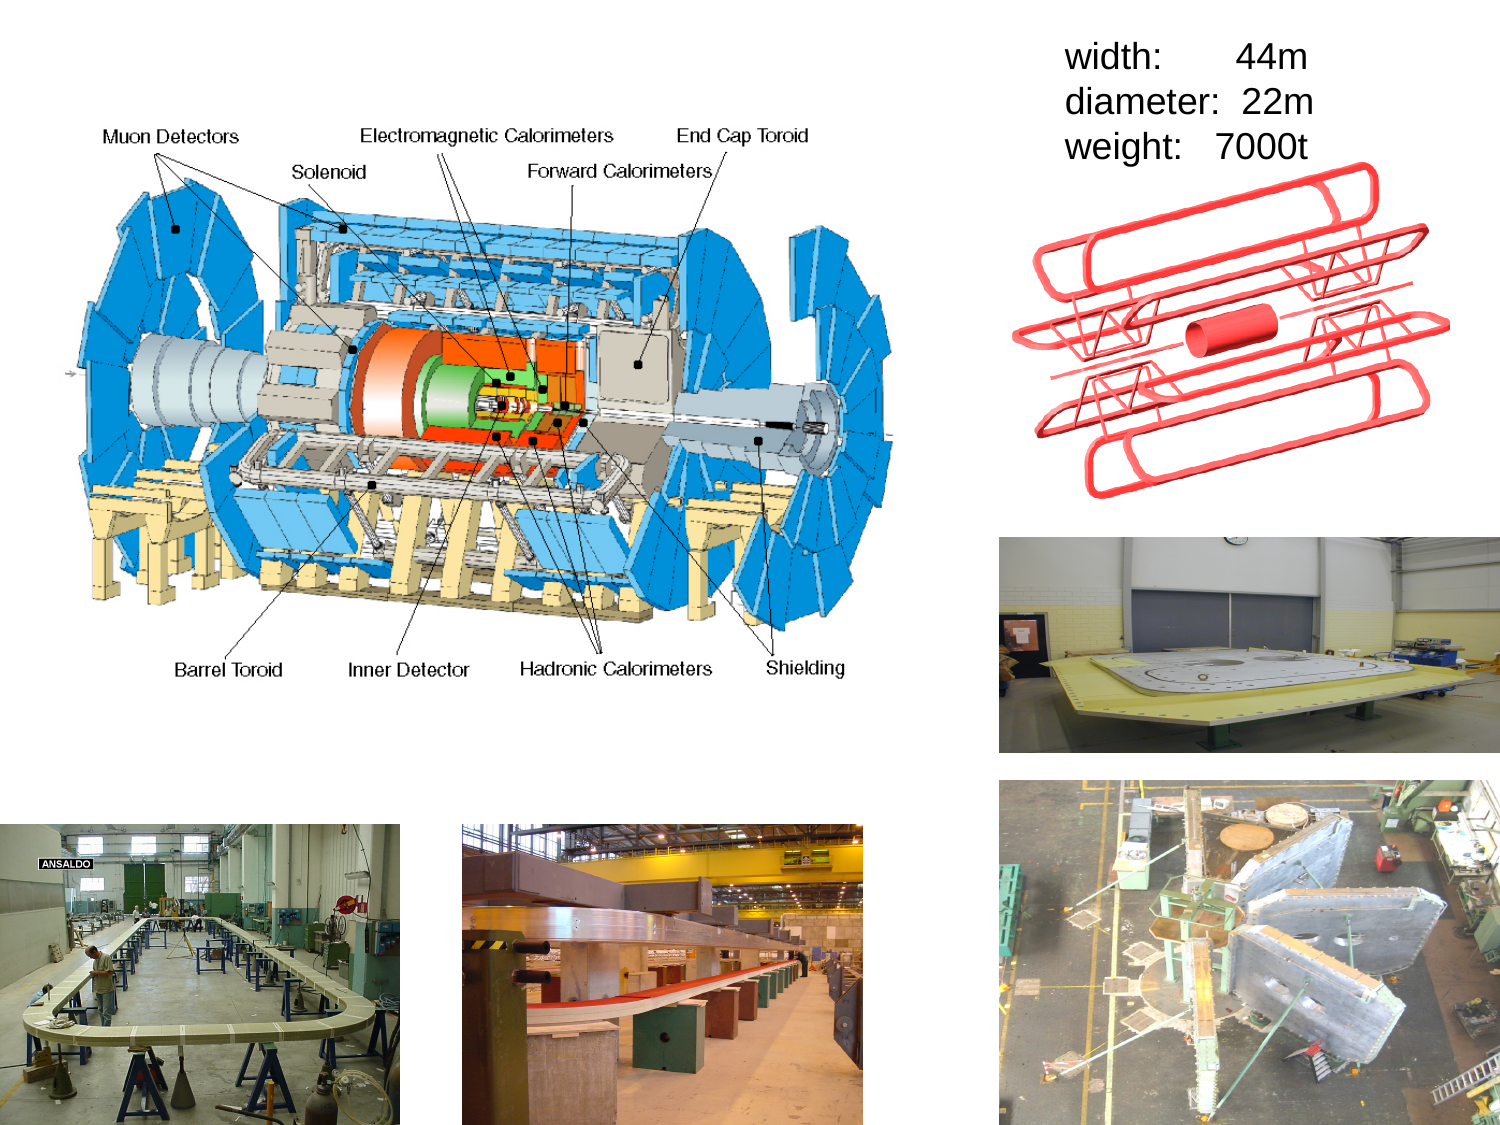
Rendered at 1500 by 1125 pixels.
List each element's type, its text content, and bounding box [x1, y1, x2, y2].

picture [999, 780, 1500, 1125]
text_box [49, 124, 901, 683]
picture [0, 824, 401, 1125]
text_box width: 44m diameter: 22m weight: 7000t [1049, 24, 1363, 160]
picture [1012, 162, 1451, 499]
picture [462, 824, 863, 1125]
picture [999, 537, 1500, 753]
